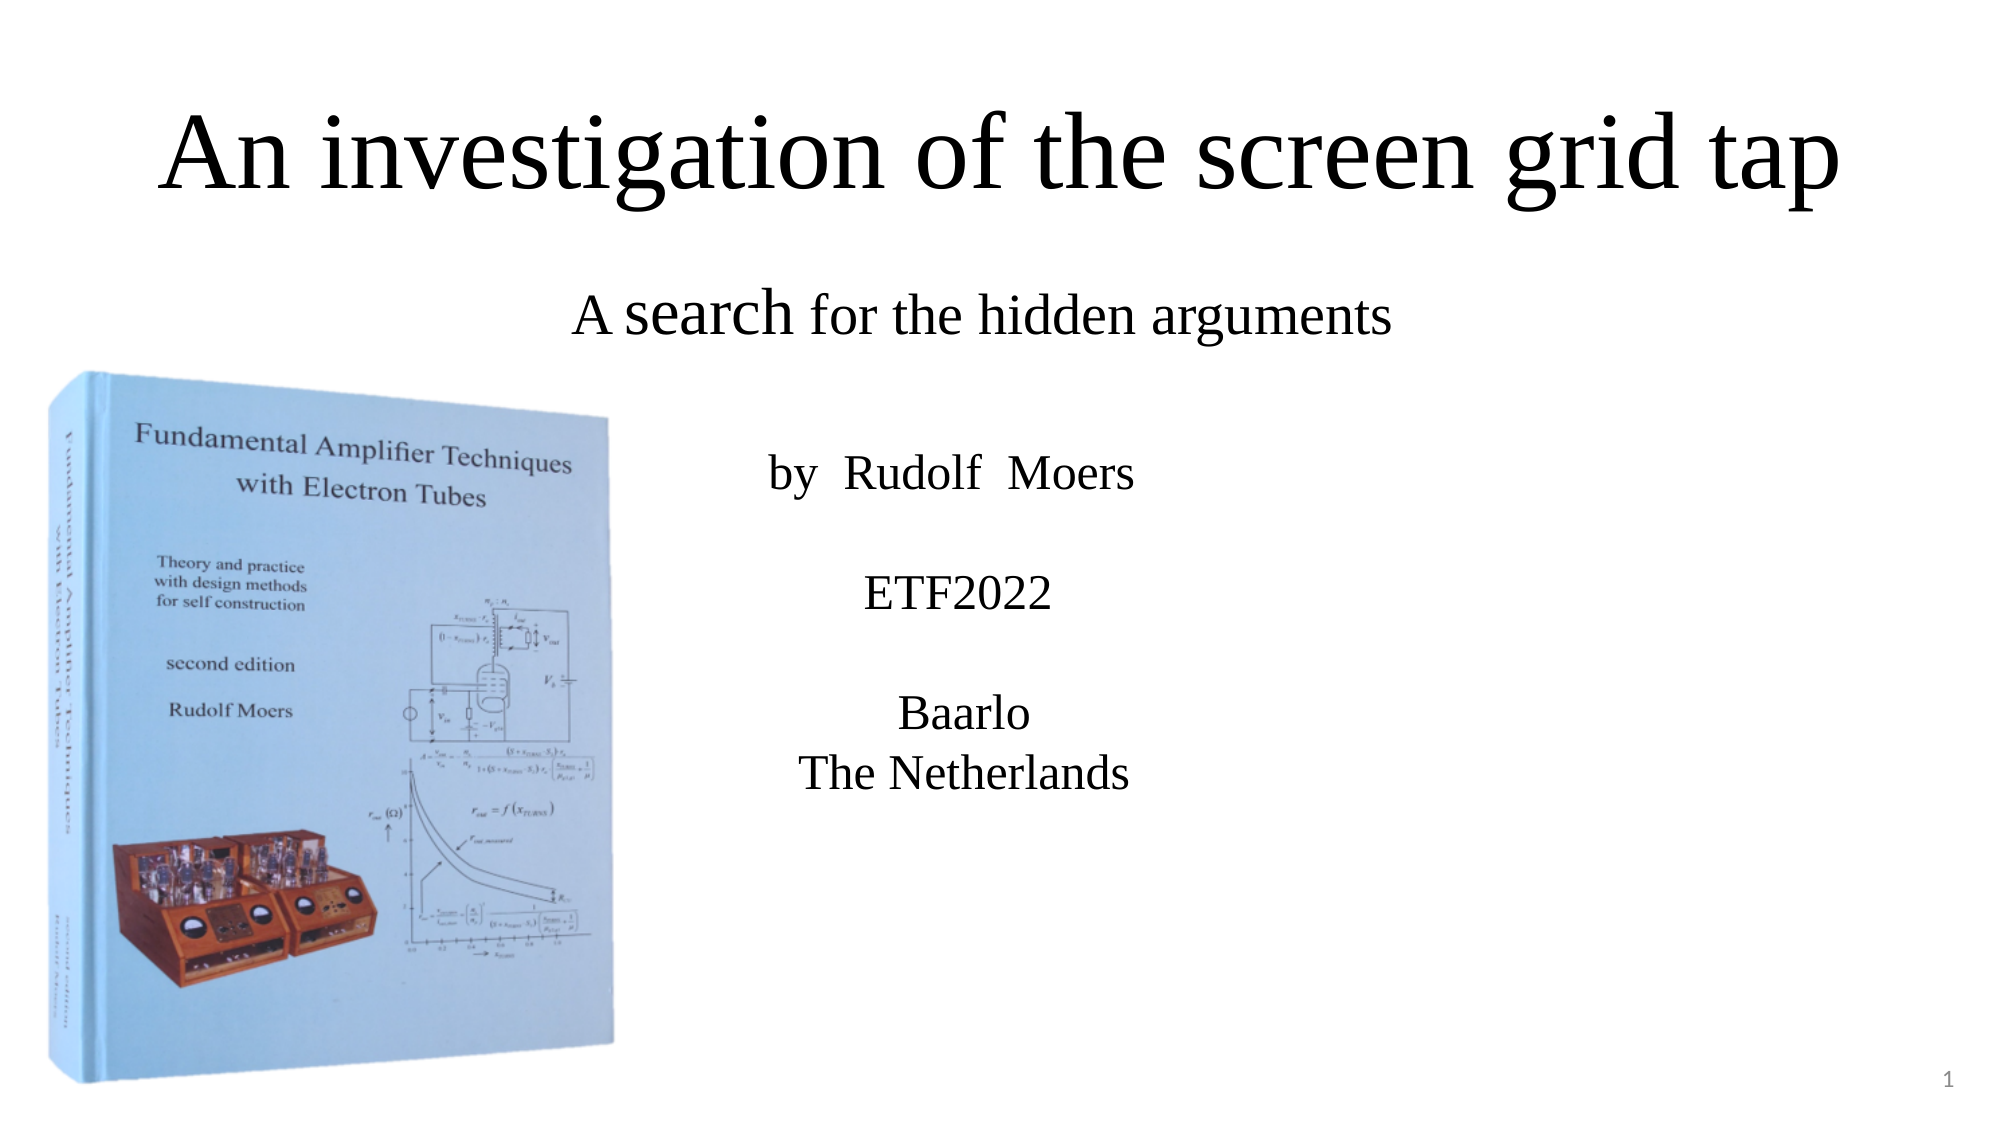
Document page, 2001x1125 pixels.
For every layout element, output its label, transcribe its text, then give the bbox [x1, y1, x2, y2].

title An investigation of the screen grid tap [119, 74, 1881, 220]
picture [39, 363, 622, 1092]
text_box by Rudolf Moers ETF2022 Baarlo The Netherlands [719, 432, 1209, 807]
slide_number 1 [1926, 1052, 1961, 1102]
subtitle A search for the hidden arguments [525, 269, 1440, 329]
